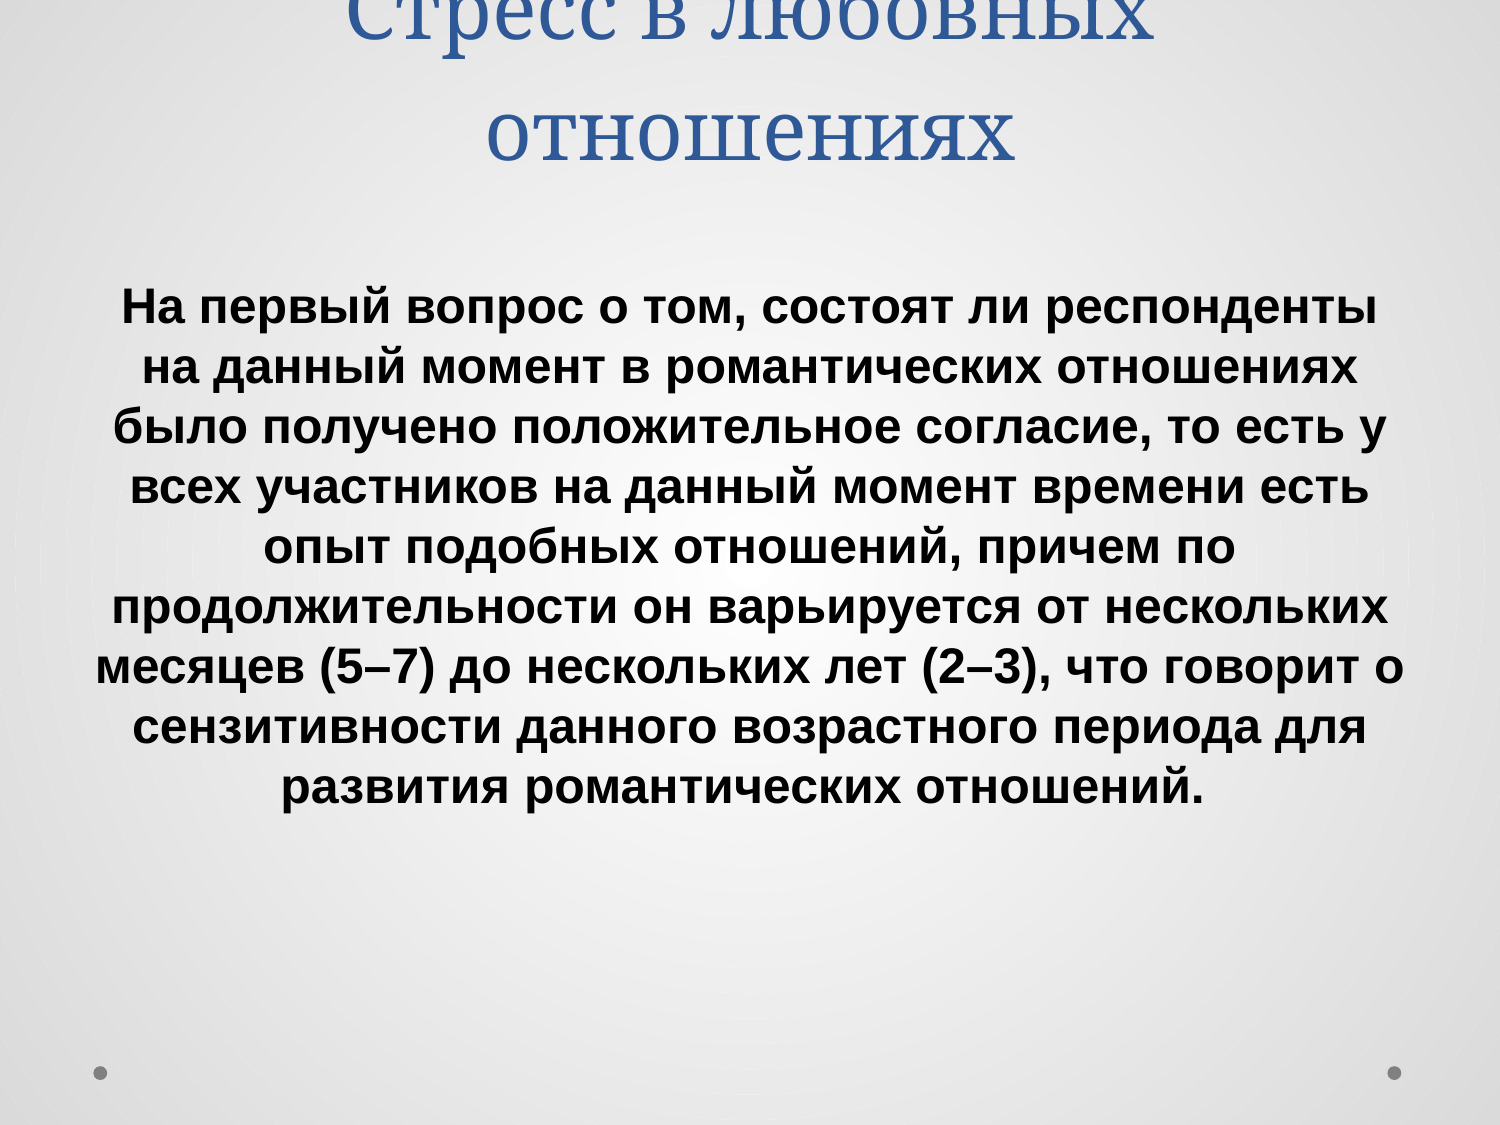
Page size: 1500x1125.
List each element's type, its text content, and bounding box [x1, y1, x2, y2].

title Стресс в любовных отношениях [75, 0, 1425, 185]
list На первый вопрос о том, состоят ли респонденты на данный момент в романтических отношениях было получено положительное согласие, то есть у всех участников на данный момент времени есть опыт подобных отношений, причем по продолжительности он варьируется от нескольких месяцев (5–7) до нескольких лет (2–3), что говорит о сензитивности данного возрастного периода для развития романтических отношений. [75, 196, 1425, 1005]
